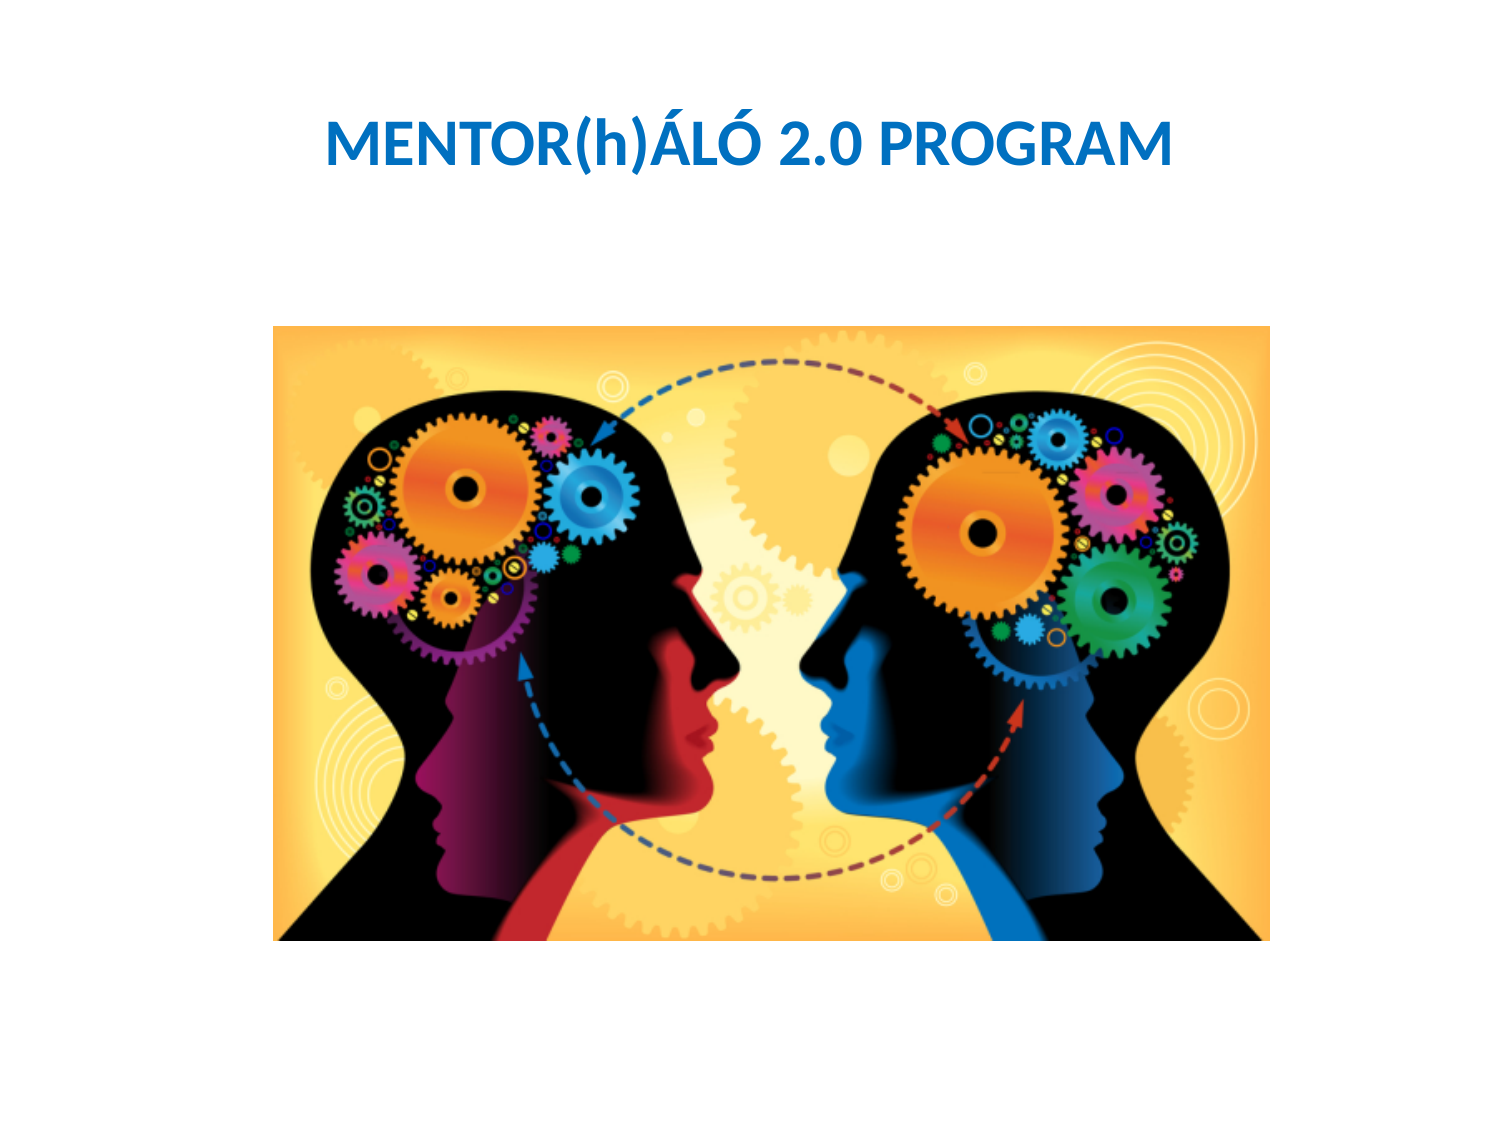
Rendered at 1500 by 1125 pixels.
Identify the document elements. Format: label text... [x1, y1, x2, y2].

title MENTOR(h)ÁLÓ 2.0 PROGRAM [75, 45, 1425, 233]
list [273, 326, 1270, 941]
